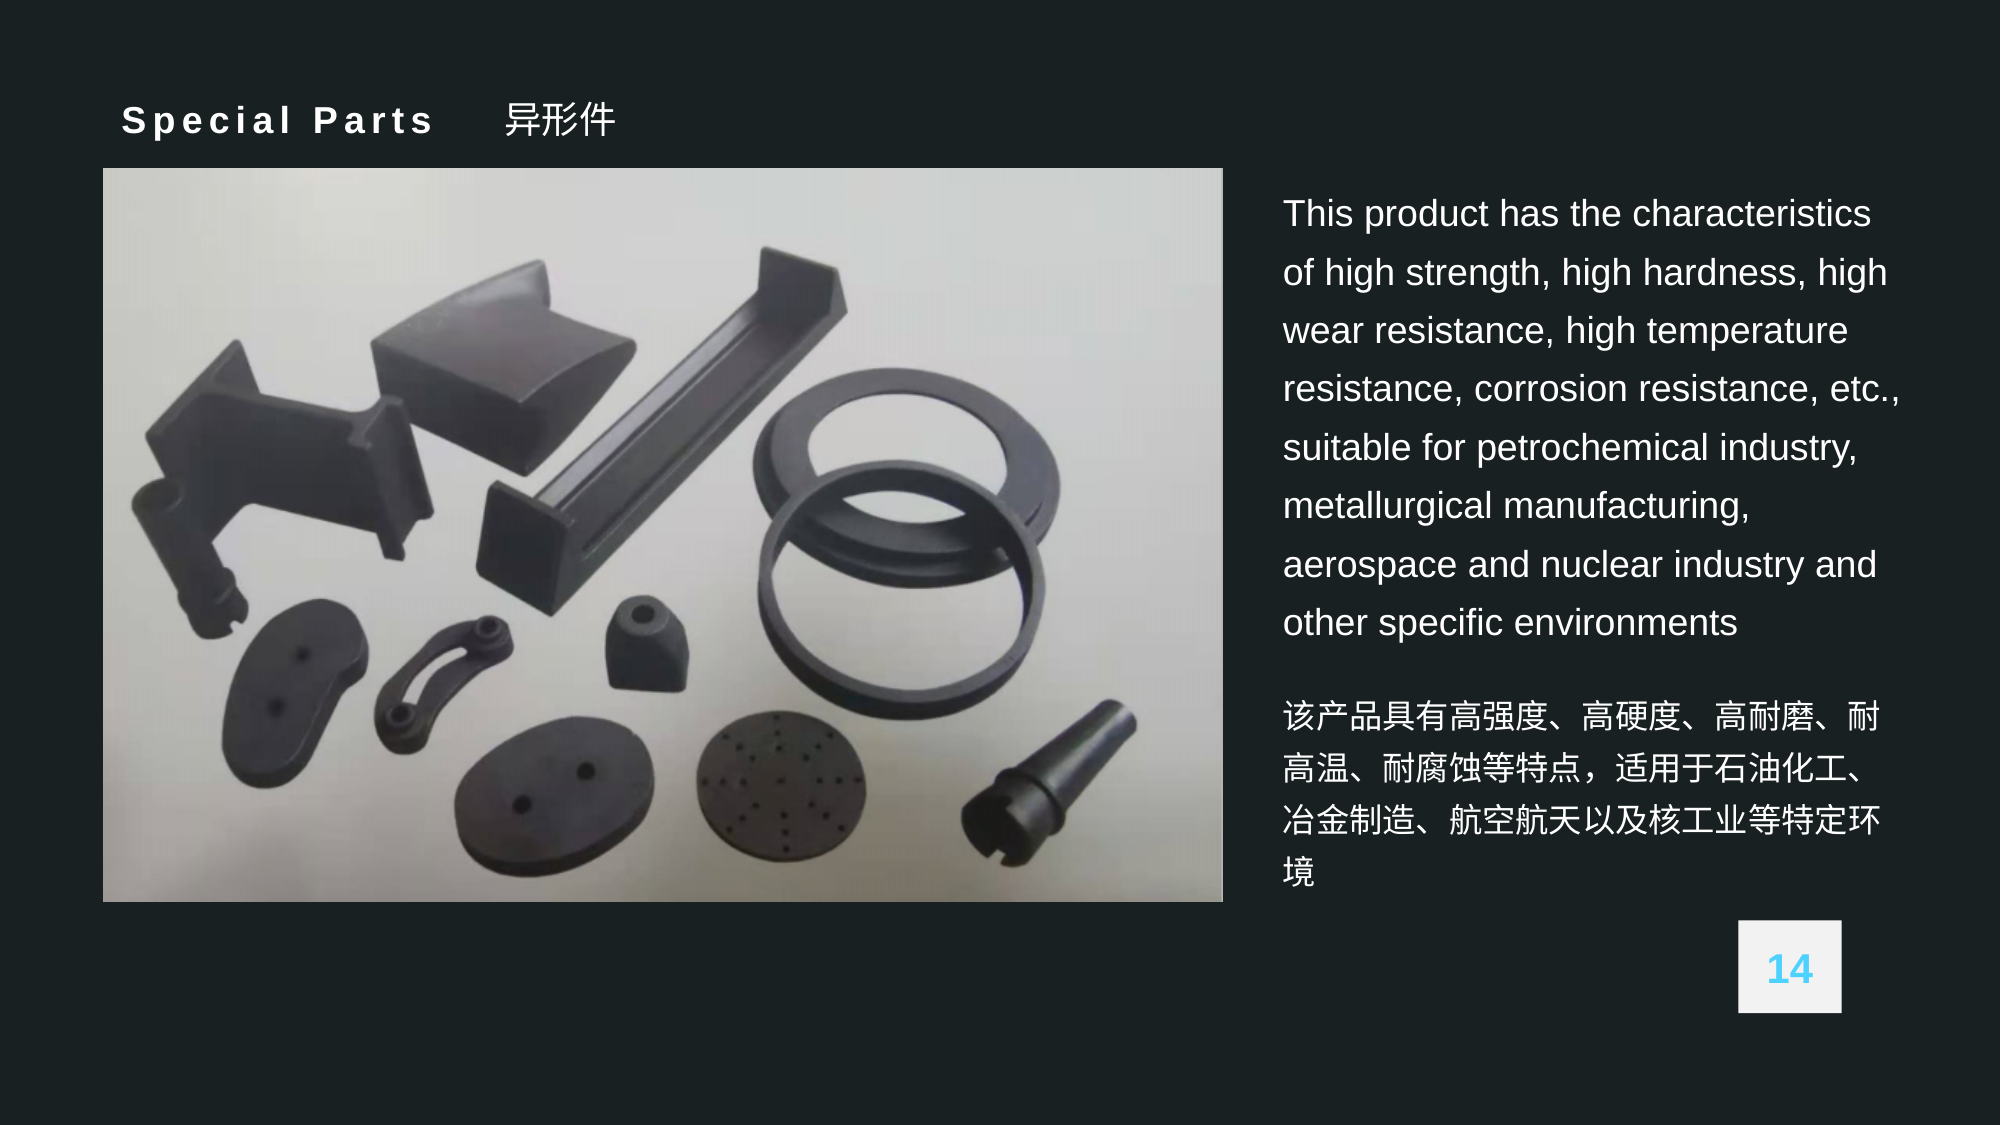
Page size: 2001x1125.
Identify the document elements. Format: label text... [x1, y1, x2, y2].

text_box 异形件 [489, 88, 632, 148]
text_box This product has the characteristics of high strength, high hardness, high wear resistance, high temperature resistance, corrosion resistance, etc., suitable for petrochemical industry, metallurgical manufacturing, aerospace and nuclear industry and other specific environments [1268, 168, 1921, 651]
text_box 14 [1738, 920, 1842, 1014]
text_box Special Parts [106, 88, 447, 168]
text_box 该产品具有高强度、高硬度、高耐磨、耐高温、耐腐蚀等特点，适用于石油化工、冶金制造、航空航天以及核工业等特定环境 [1268, 676, 1898, 899]
picture [103, 168, 1223, 902]
